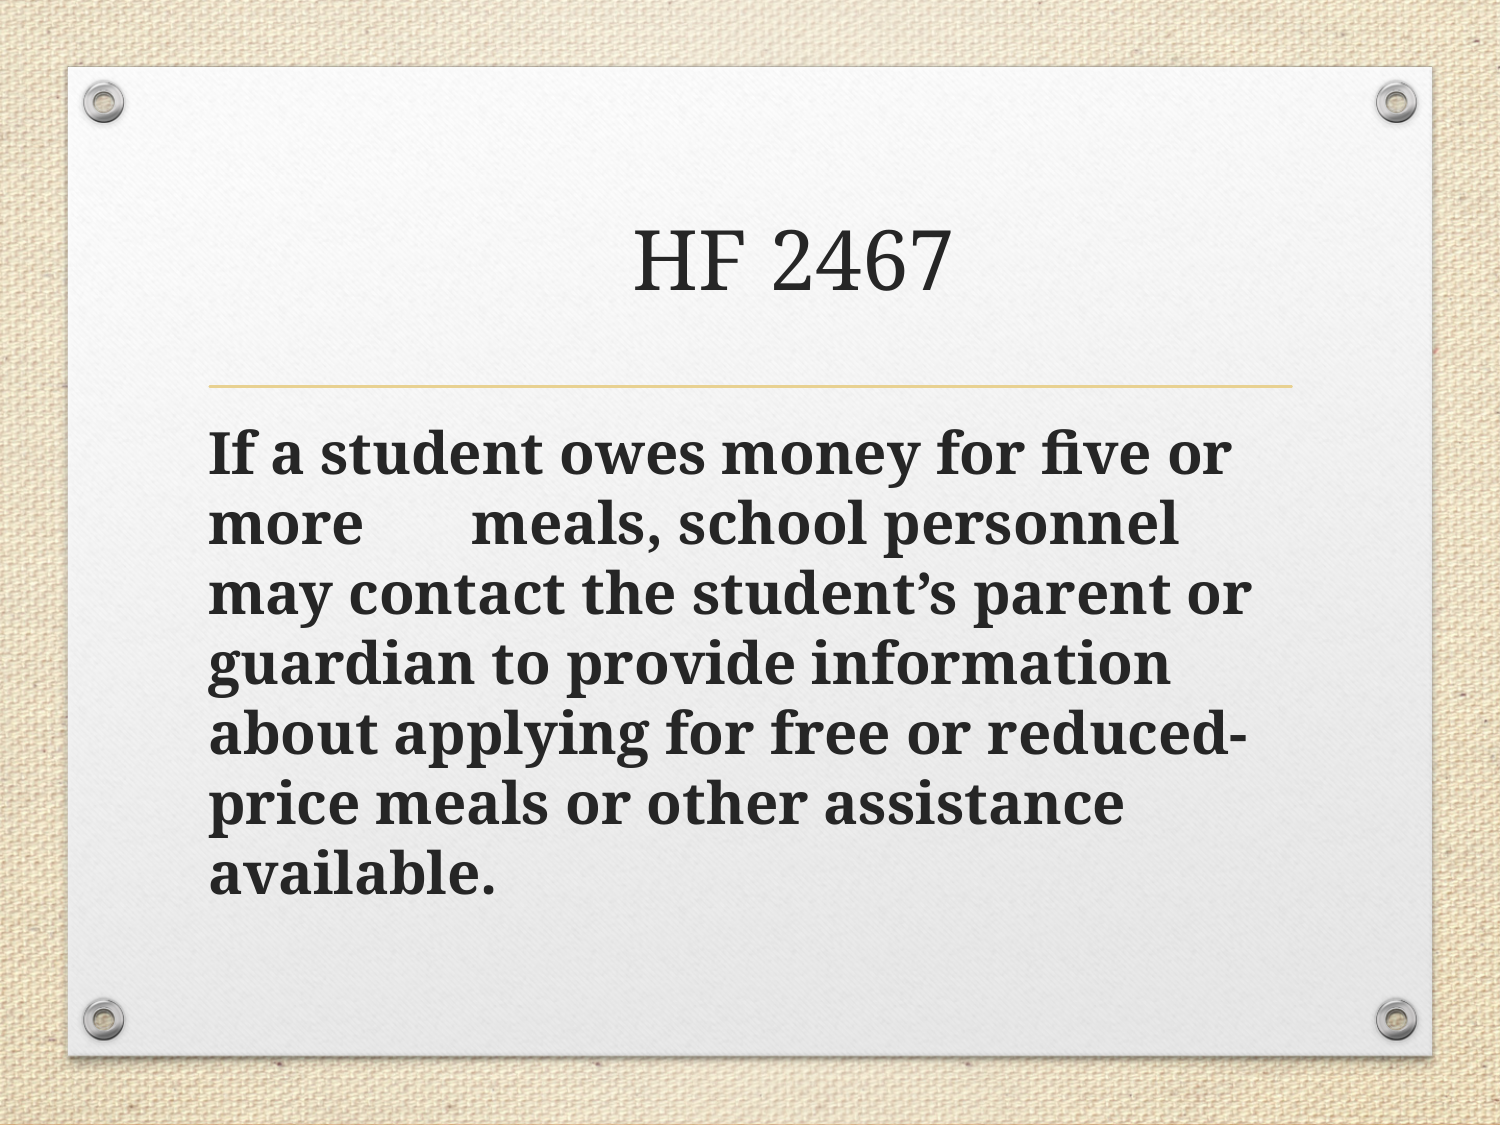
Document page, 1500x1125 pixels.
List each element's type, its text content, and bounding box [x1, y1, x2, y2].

list If a student owes money for five or more meals, school personnel may contact the student’s parent or guardian to provide information about applying for free or reduced-price meals or other assistance available. [193, 408, 1309, 974]
title HF 2467 [193, 150, 1309, 365]
picture [0, 0, 1500, 1125]
